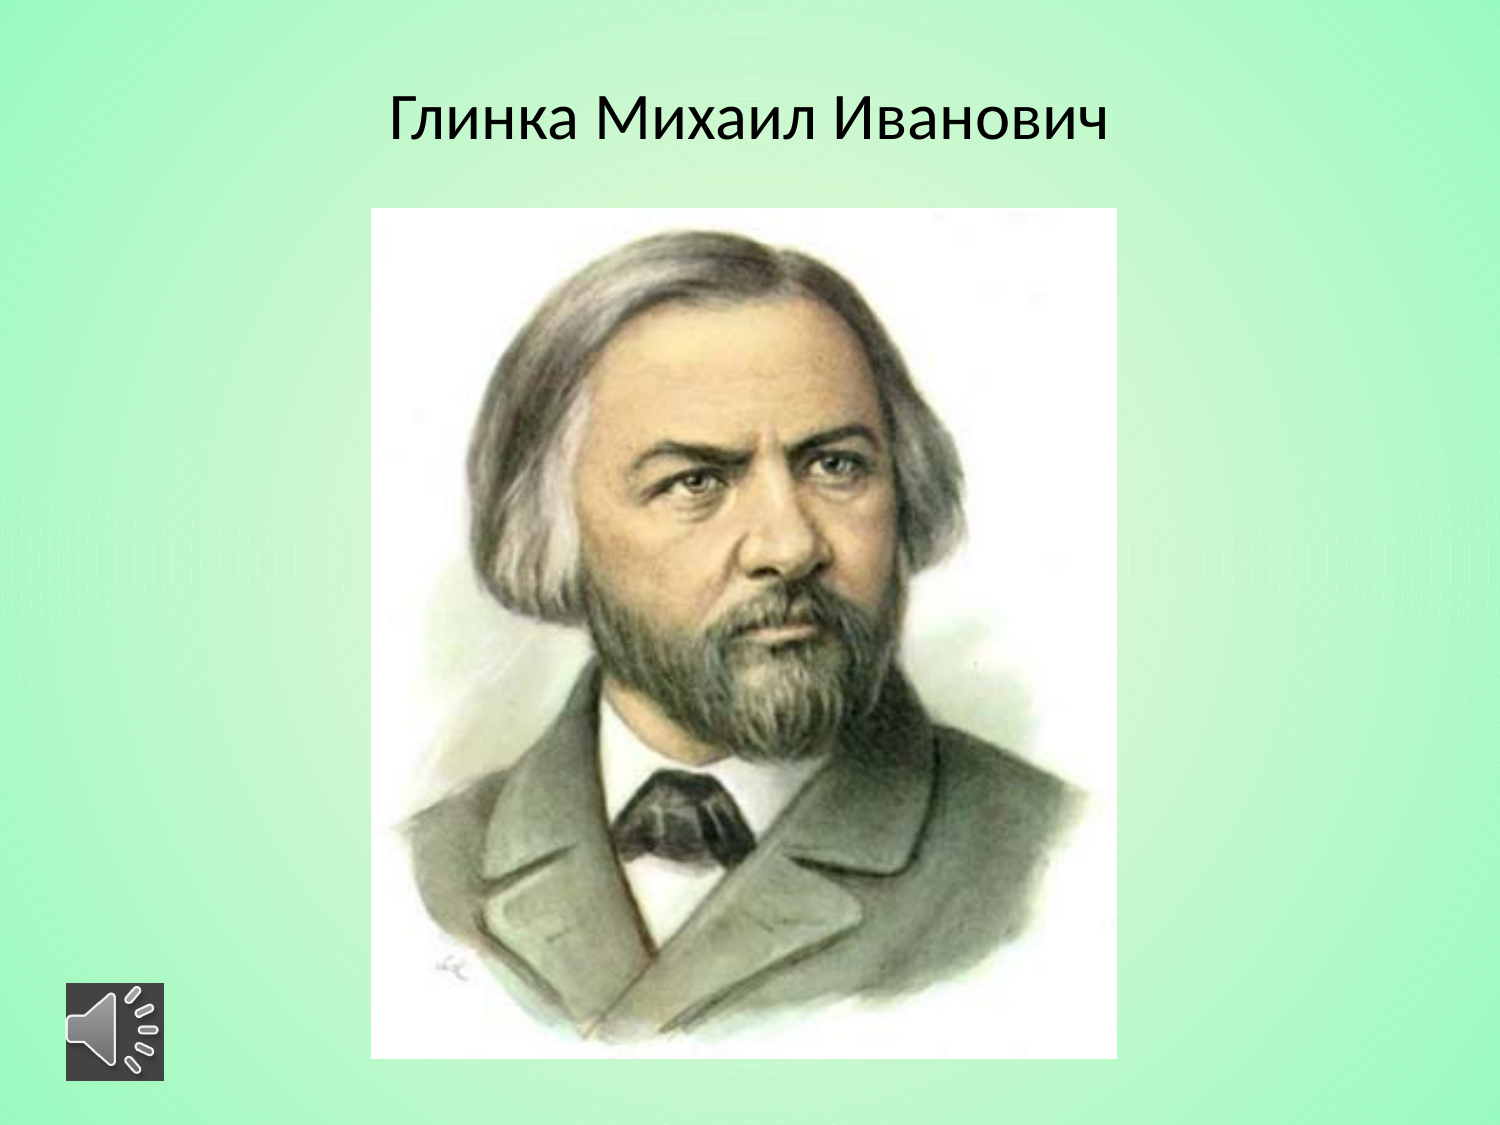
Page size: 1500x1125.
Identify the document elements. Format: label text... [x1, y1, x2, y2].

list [371, 207, 1117, 1059]
title Глинка Михаил Иванович [75, 19, 1425, 207]
picture [64, 981, 166, 1083]
